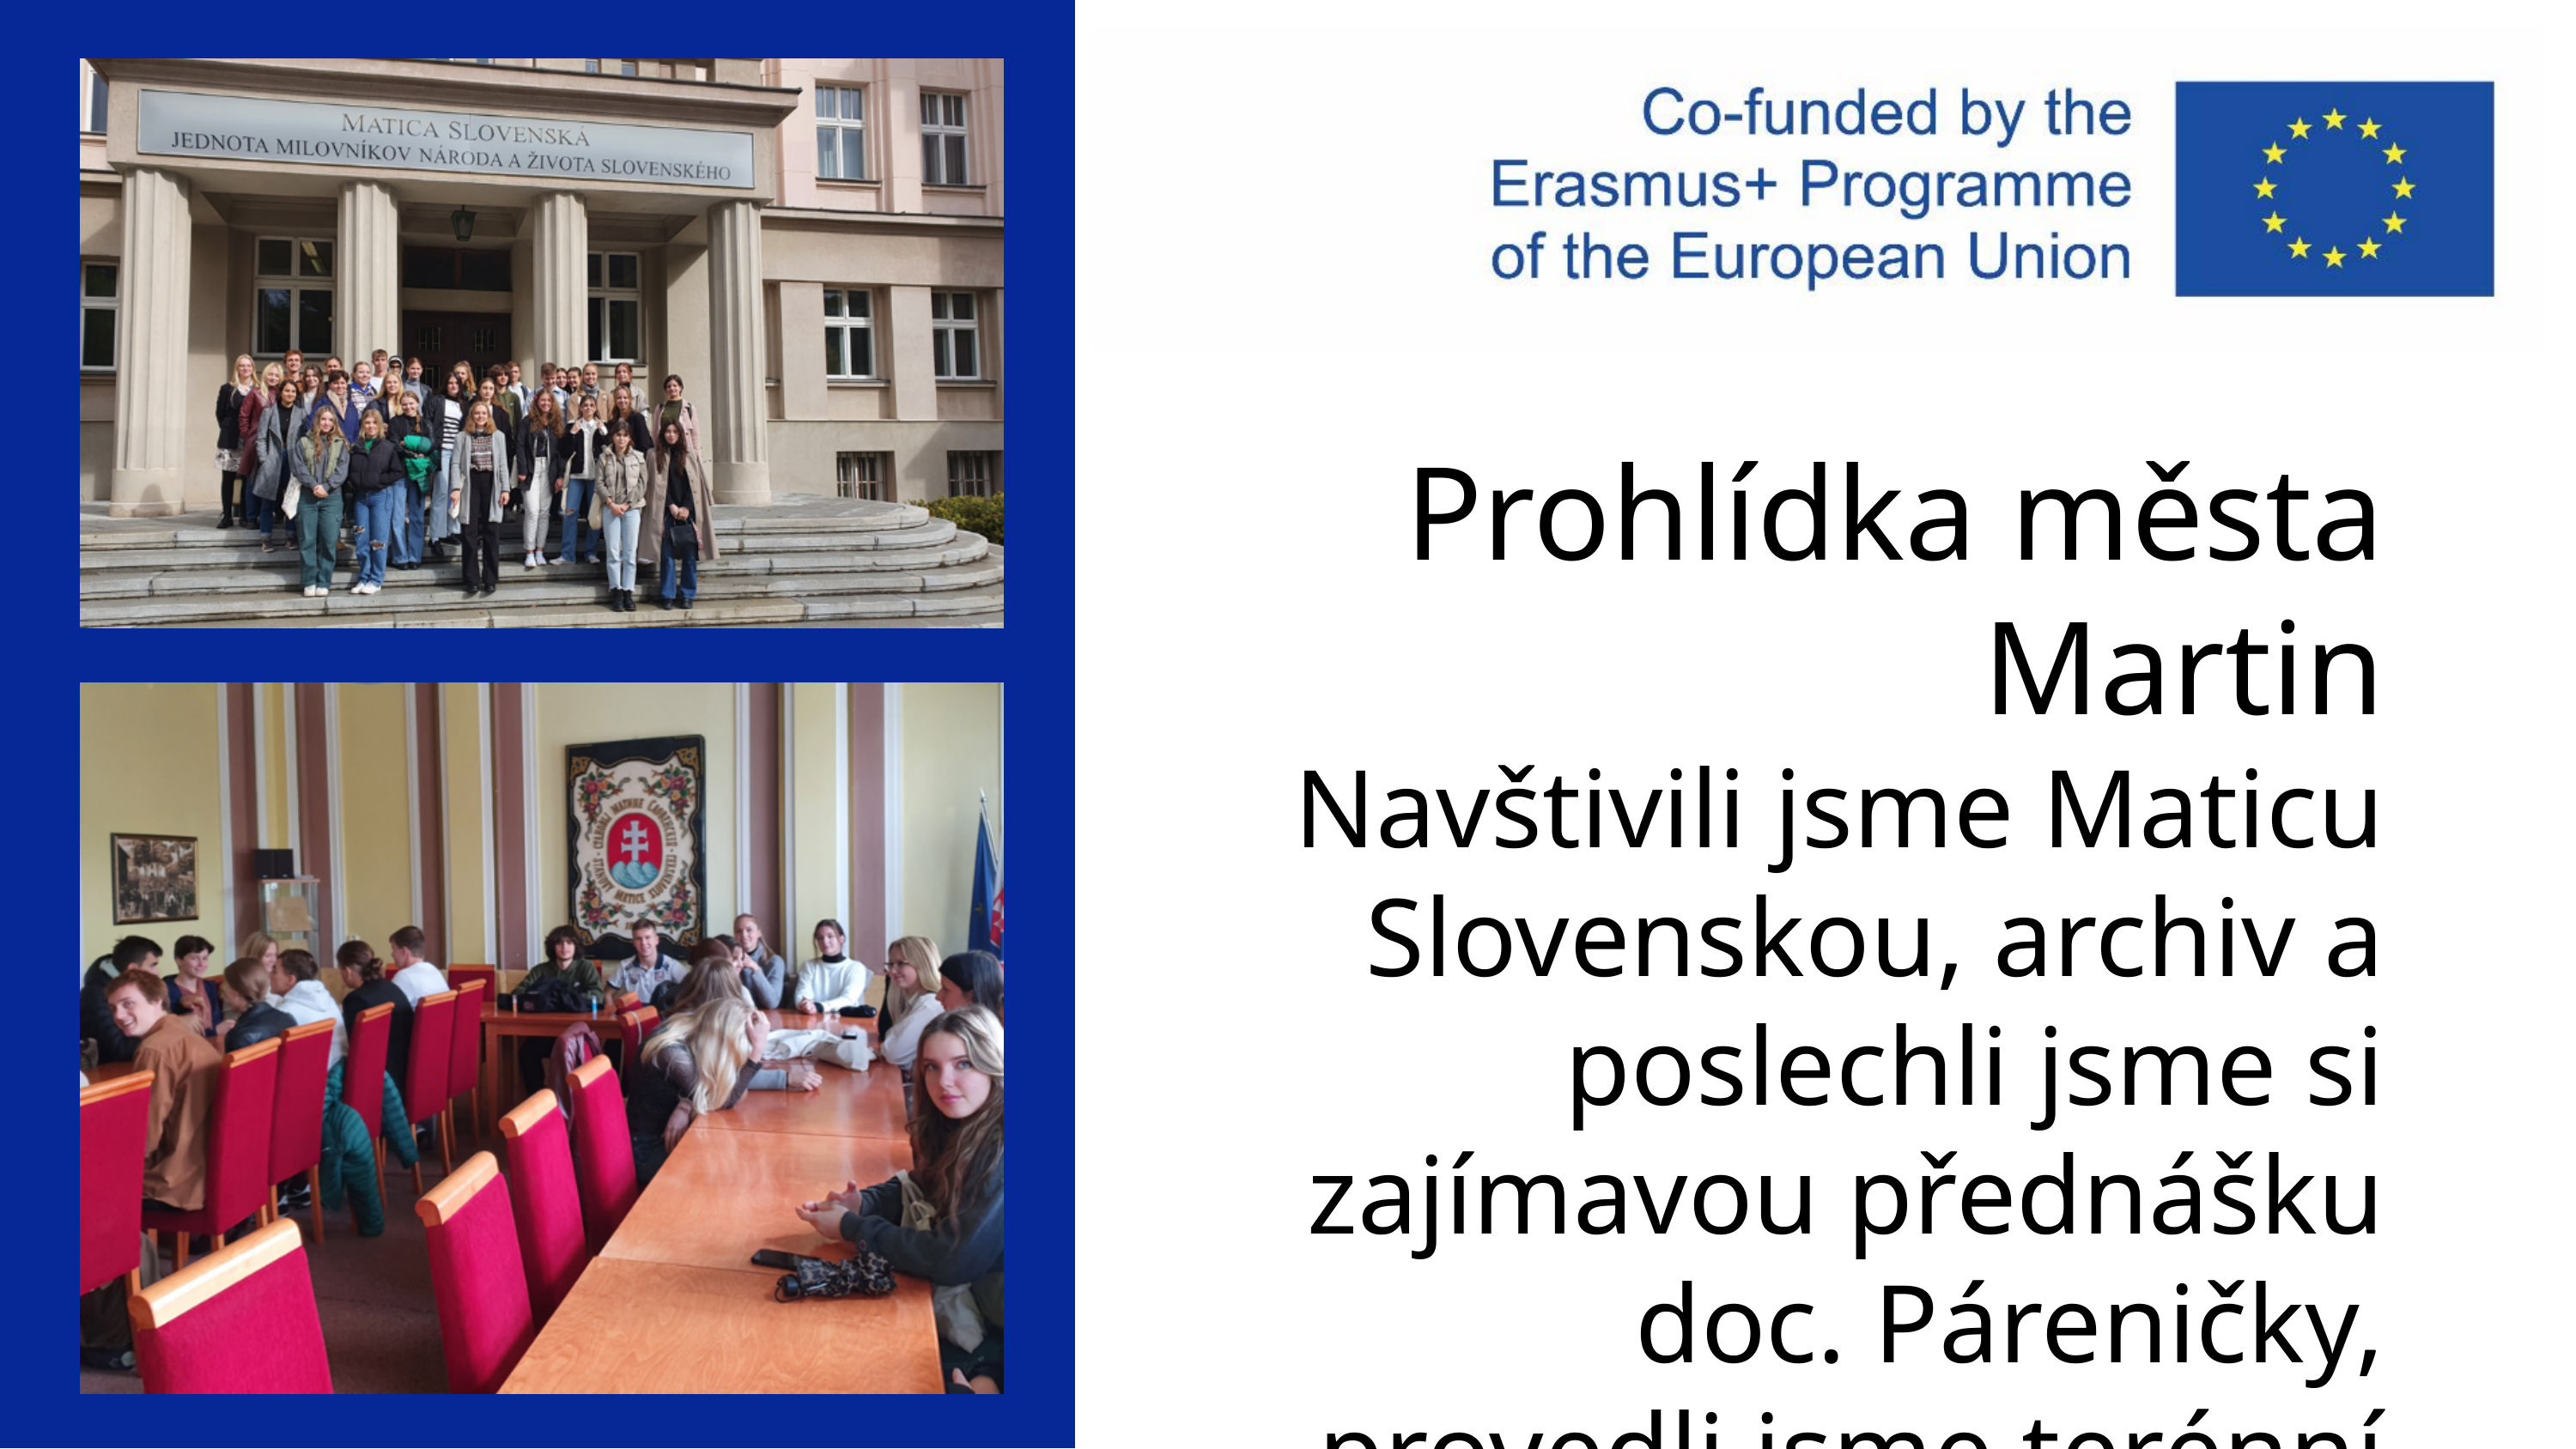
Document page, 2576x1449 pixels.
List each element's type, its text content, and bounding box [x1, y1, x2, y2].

picture [80, 58, 1004, 628]
picture [80, 682, 1004, 1394]
picture [1087, 28, 2544, 349]
text_box Prohlídka města Martin Navštivili jsme Maticu Slovenskou, archiv a poslechli jsme si zajímavou přednášku doc. Páreničky, provedli jsme terénní výzkum [1255, 431, 2385, 1449]
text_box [0, 0, 1076, 1449]
